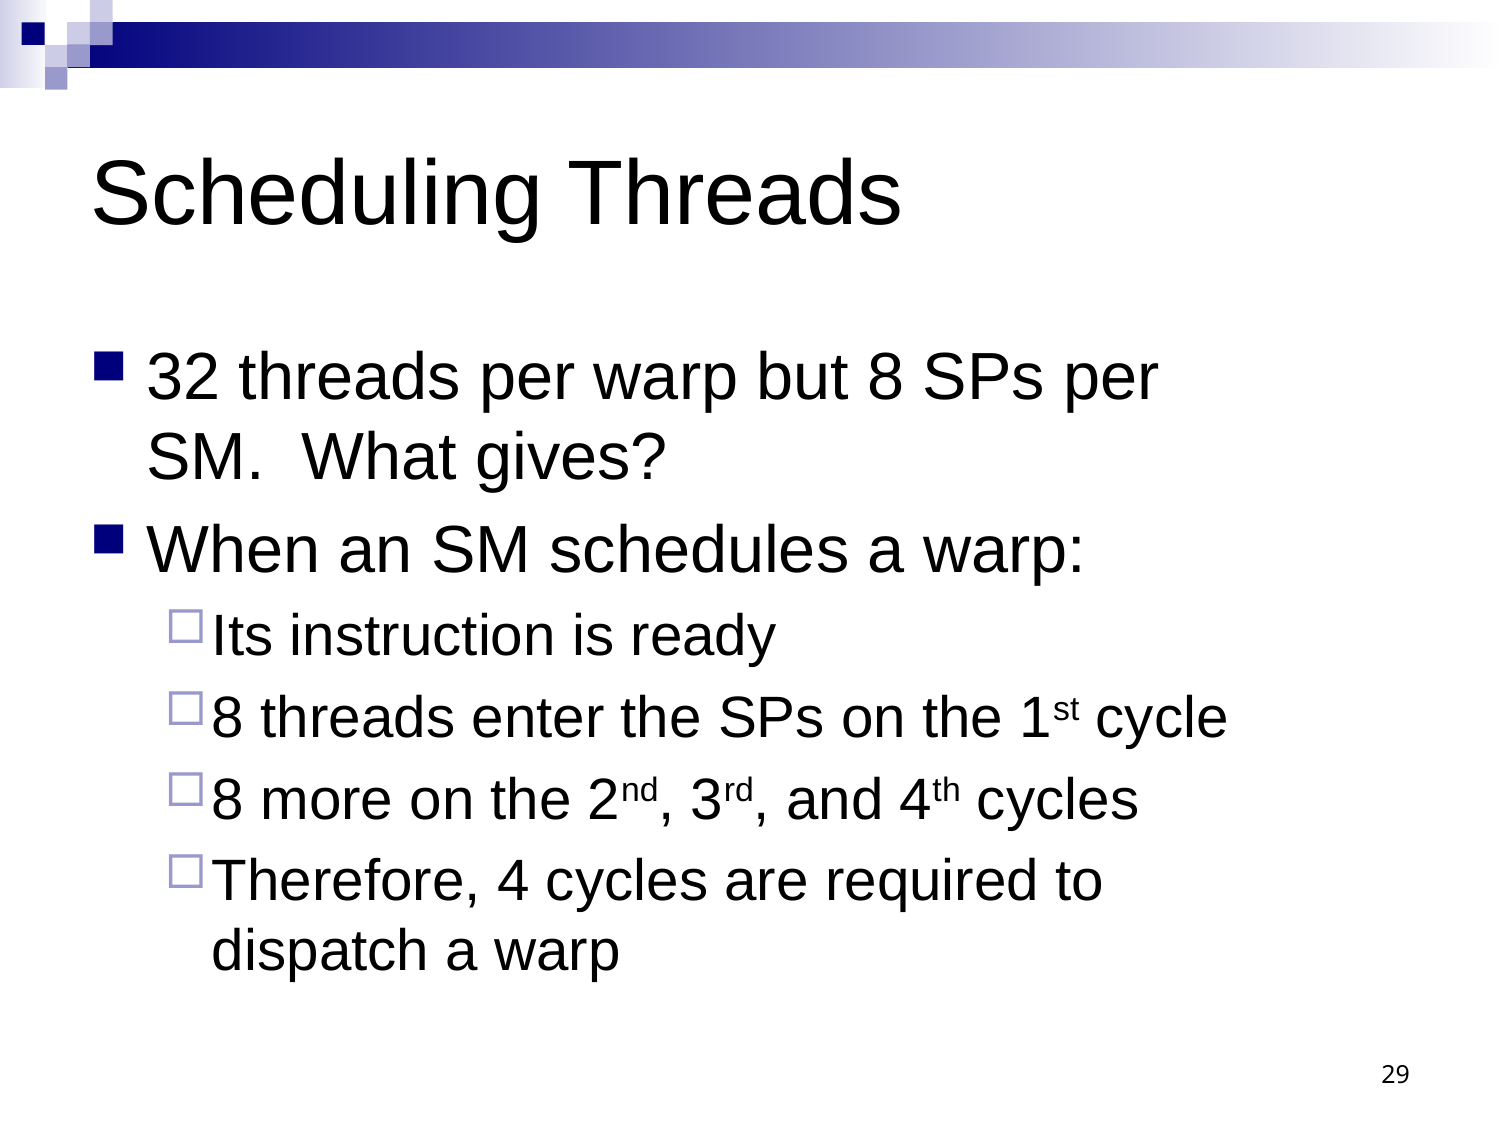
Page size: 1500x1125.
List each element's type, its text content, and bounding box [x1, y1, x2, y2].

list 32 threads per warp but 8 SPs per SM. What gives? When an SM schedules a warp: Its instruction is ready 8 threads enter the SPs on the 1st cycle 8 more on the 2nd, 3rd, and 4th cycles Therefore, 4 cycles are required to dispatch a warp [75, 324, 1275, 963]
slide_number 29 [1074, 1024, 1426, 1101]
title Scheduling Threads [75, 75, 1425, 300]
